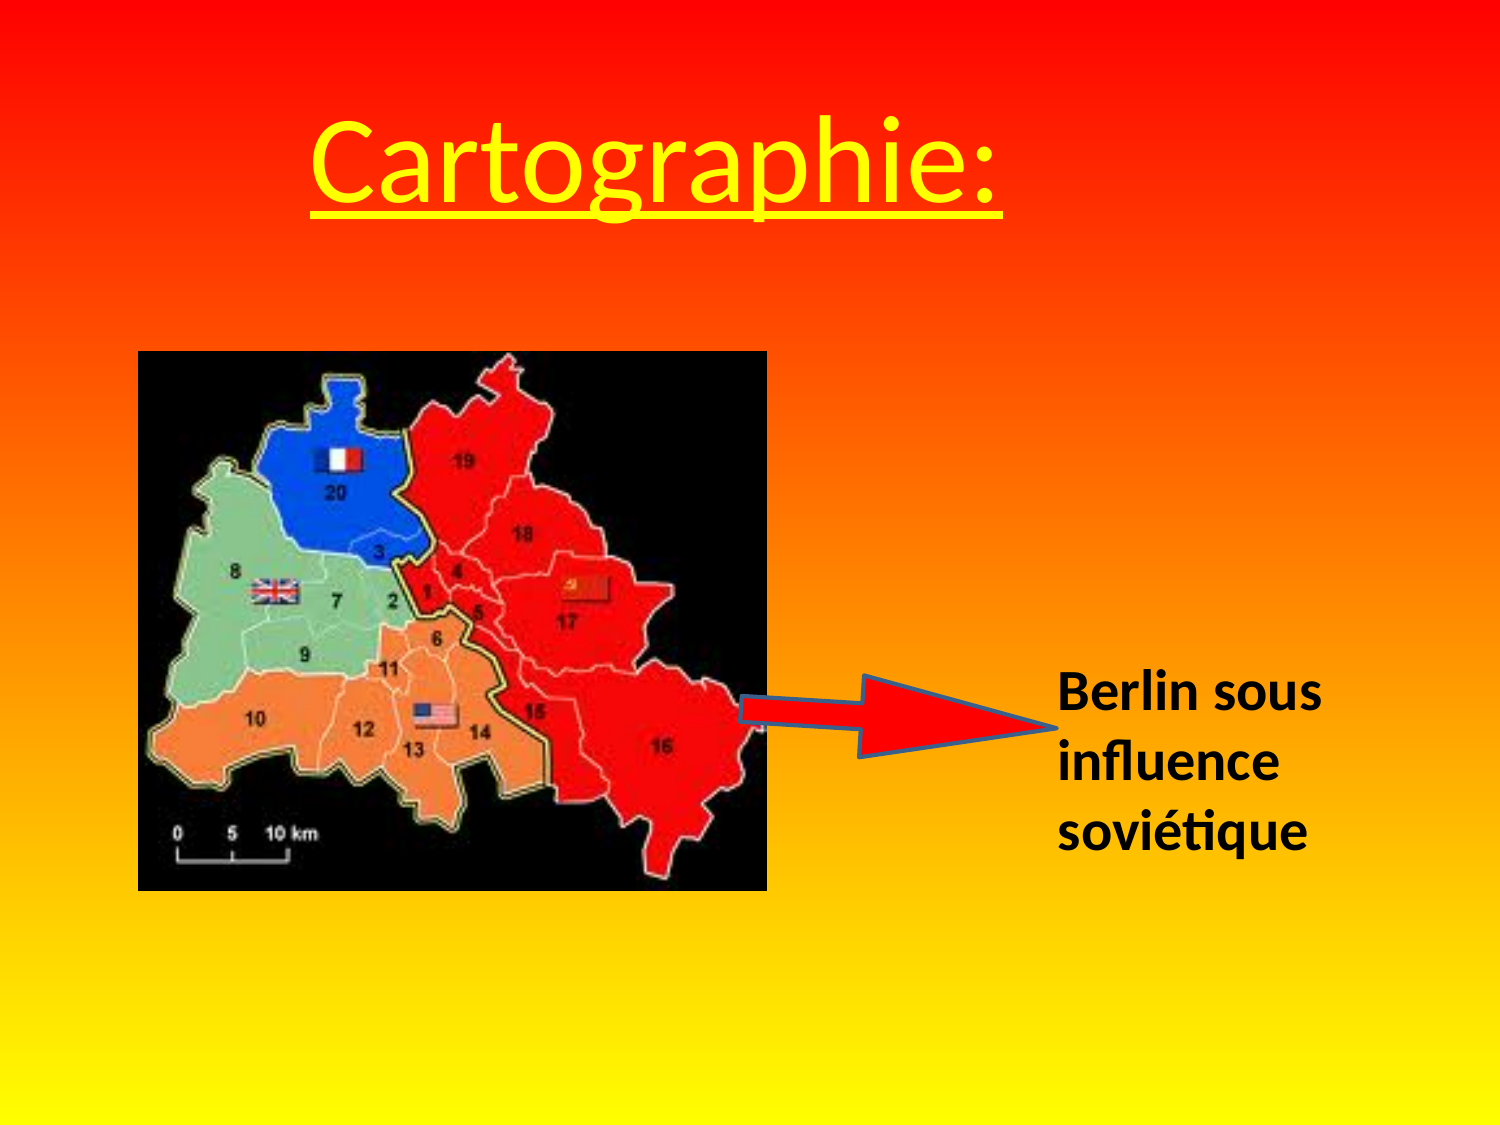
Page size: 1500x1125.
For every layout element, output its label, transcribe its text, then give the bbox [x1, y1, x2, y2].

text_box Cartographie: [234, 70, 1079, 235]
text_box [771, 673, 1059, 760]
text_box Berlin sous influence soviétique [1042, 644, 1454, 870]
picture [138, 351, 767, 891]
